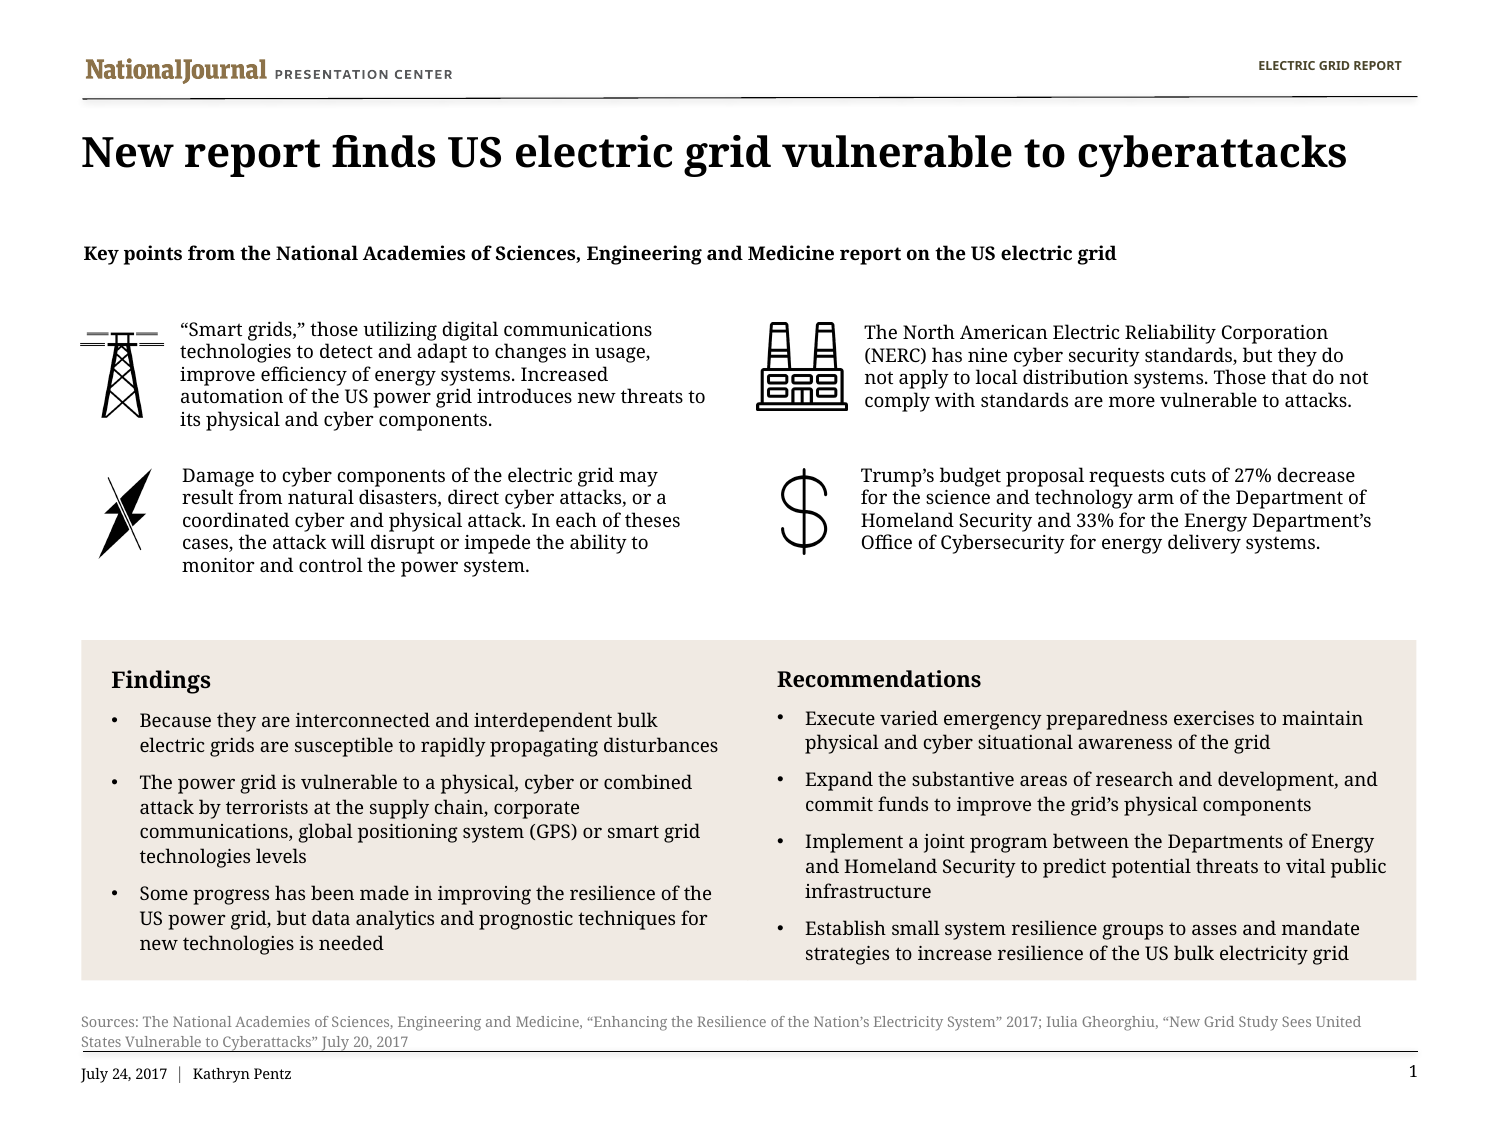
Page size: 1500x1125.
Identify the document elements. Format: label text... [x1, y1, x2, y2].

text_box Key points from the National Academies of Sciences, Engineering and Medicine report on the US electric grid [68, 233, 1419, 272]
text_box “Smart grids,” those utilizing digital communications technologies to detect and adapt to changes in usage, improve efficiency of energy systems. Increased automation of the US power grid introduces new threats to its physical and cyber components. [180, 317, 711, 431]
text_box New report finds US electric grid vulnerable to cyberattacks [66, 124, 1446, 224]
text_box Trump’s budget proposal requests cuts of 27% decrease for the science and technology arm of the Department of Homeland Security and 33% for the Energy Department’s Office of Cybersecurity for energy delivery systems. [846, 456, 1391, 561]
slide_number 1 [1083, 1042, 1434, 1102]
picture [767, 467, 841, 556]
picture [84, 462, 167, 564]
text_box ELECTRIC GRID REPORT [1243, 51, 1417, 81]
text_box Findings Because they are interconnected and interdependent bulk electric grids are susceptible to rapidly propagating disturbances The power grid is vulnerable to a physical, cyber or combined attack by terrorists at the supply chain, corporate communications, global positioning system (GPS) or smart grid technologies levels Some progress has been made in improving the resilience of the US power grid, but data analytics and prognostic techniques for new technologies is needed [79, 638, 745, 982]
picture [79, 49, 460, 97]
text_box Recommendations Execute varied emergency preparedness exercises to maintain physical and cyber situational awareness of the grid Expand the substantive areas of research and development, and commit funds to improve the grid’s physical components Implement a joint program between the Departments of Energy and Homeland Security to predict potential threats to vital public infrastructure Establish small system resilience groups to asses and mandate strategies to increase resilience of the US bulk electricity grid [745, 638, 1418, 982]
text_box The North American Electric Reliability Corporation (NERC) has nine cyber security standards, but they do not apply to local distribution systems. Those that do not comply with standards are more vulnerable to attacks. [849, 313, 1391, 419]
text_box July 24, 2017 | Kathryn Pentz [66, 1053, 1283, 1110]
picture [66, 322, 179, 422]
text_box Damage to cyber components of the electric grid may result from natural disasters, direct cyber attacks, or a coordinated cyber and physical attack. In each of theses cases, the attack will disrupt or impede the ability to monitor and control the power system. [167, 456, 711, 584]
picture [756, 322, 849, 412]
text_box Sources: The National Academies of Sciences, Engineering and Medicine, “Enhancing the Resilience of the Nation’s Electricity System” 2017; Iulia Gheorghiu, “New Grid Study Sees United States Vulnerable to Cyberattacks” July 20, 2017 [66, 1004, 1420, 1052]
